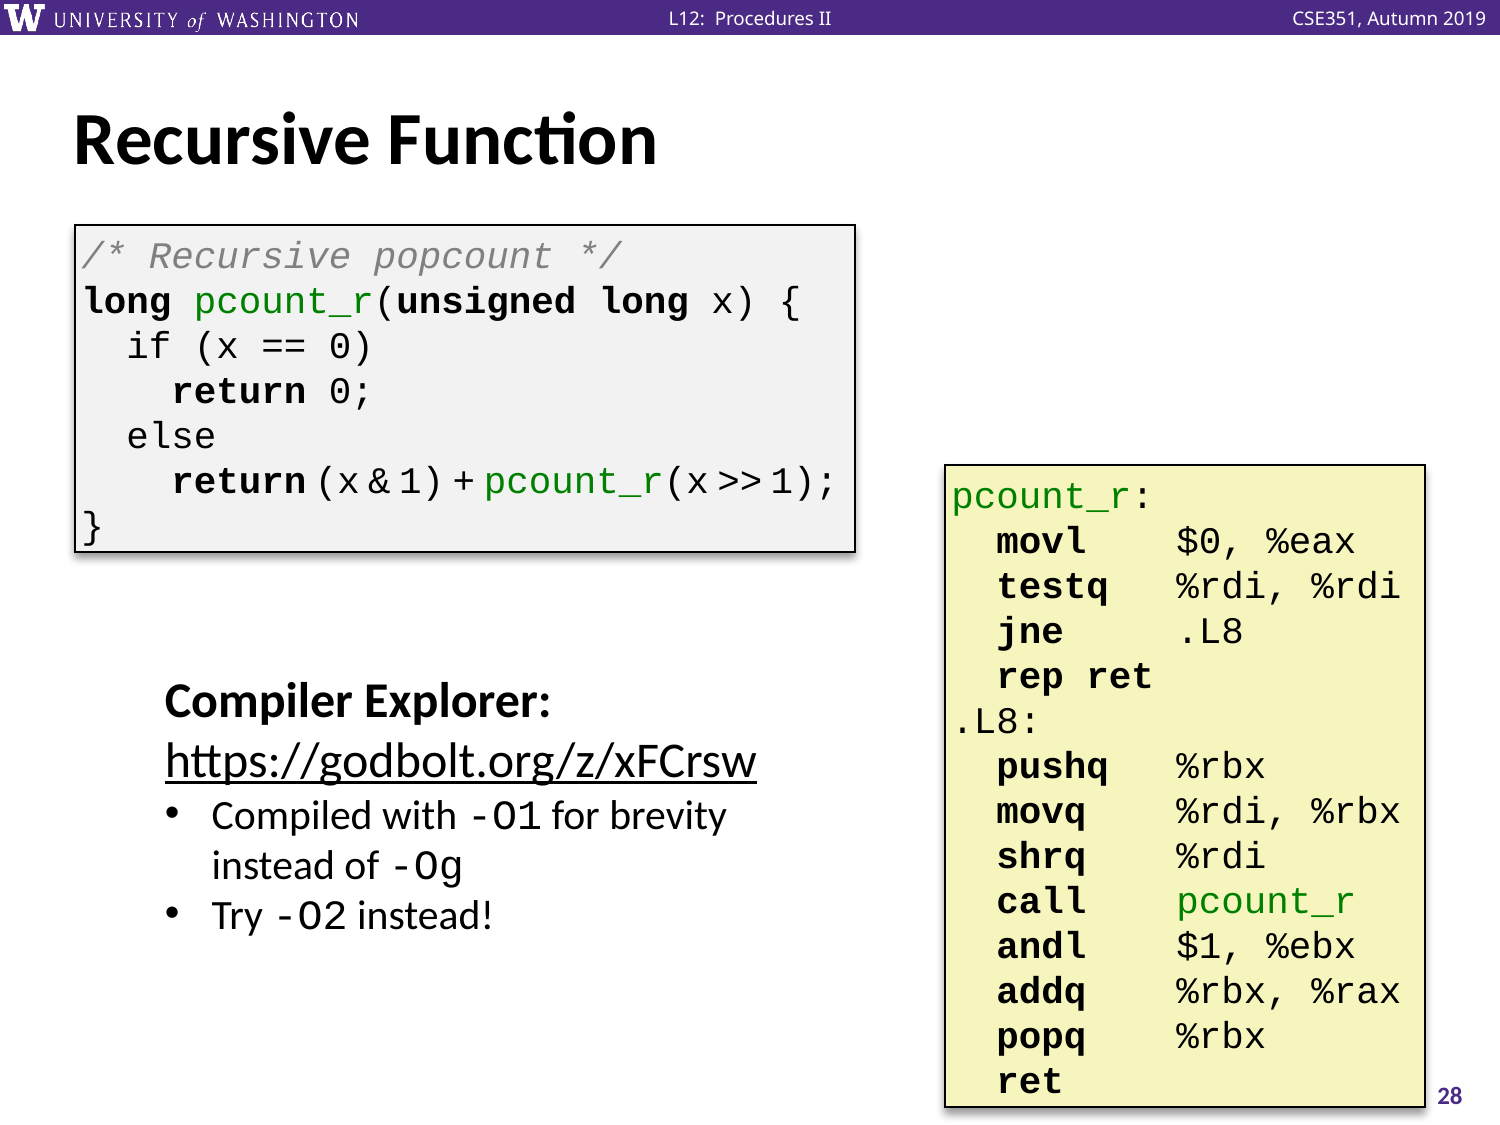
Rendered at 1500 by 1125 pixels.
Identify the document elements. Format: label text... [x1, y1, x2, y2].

slide_number 28 [1400, 1065, 1500, 1125]
title Recursive Function [58, 71, 1438, 198]
text_box /* Recursive popcount */ long pcount_r(unsigned long x) { if (x == 0) return 0; else return (x & 1) + pcount_r(x >> 1); } [74, 224, 855, 553]
picture [4, 4, 358, 32]
text_box pcount_r: movl $0, %eax testq %rdi, %rdi jne .L8 rep ret .L8: pushq %rbx movq %rdi, %rbx shrq %rdi call pcount_r andl $1, %ebx addq %rbx, %rax popq %rbx ret [944, 464, 1425, 1108]
text_box Compiler Explorer: https://godbolt.org/z/xFCrsw Compiled with -O1 for brevity instead of -Og Try -O2 instead! [150, 660, 835, 945]
